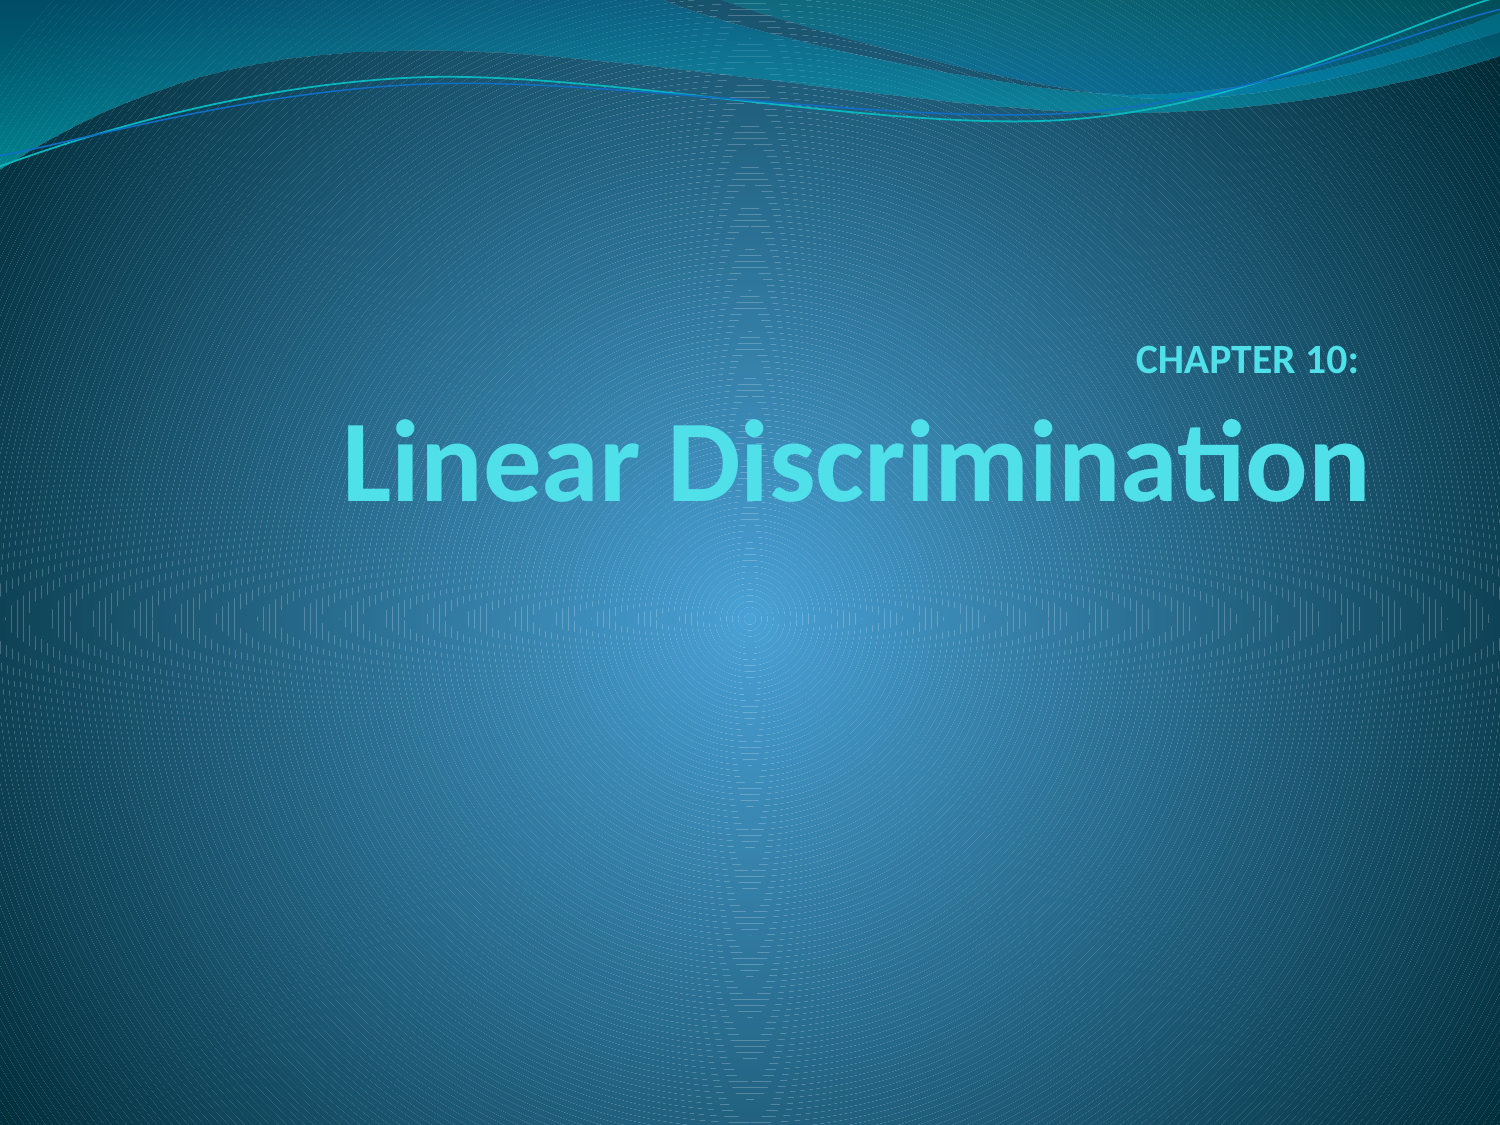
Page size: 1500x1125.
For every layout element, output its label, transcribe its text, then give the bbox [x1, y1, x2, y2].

title CHAPTER 10: Linear Discrimination [87, 224, 1376, 525]
